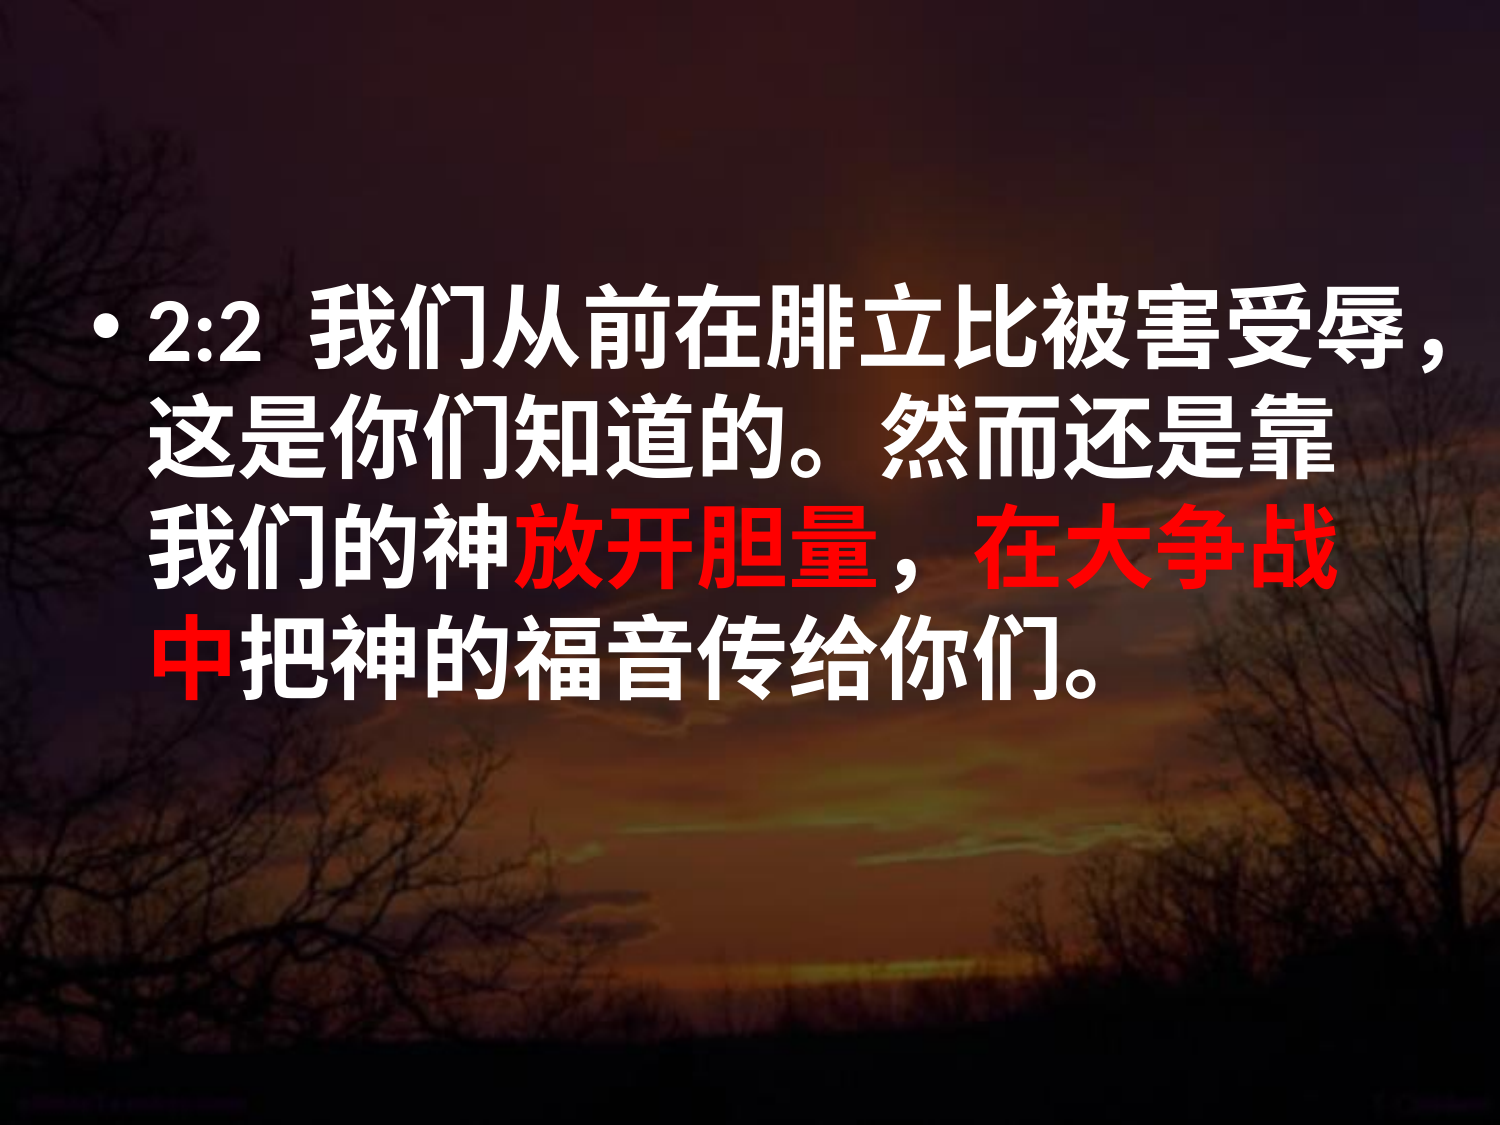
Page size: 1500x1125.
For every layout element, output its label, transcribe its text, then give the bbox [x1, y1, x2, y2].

list 2:2 我们从前在腓立比被害受辱，这是你们知道的。然而还是靠我们的神放开胆量，在大争战中把神的福音传给你们。 [75, 262, 1425, 1005]
picture [0, 0, 1500, 1125]
